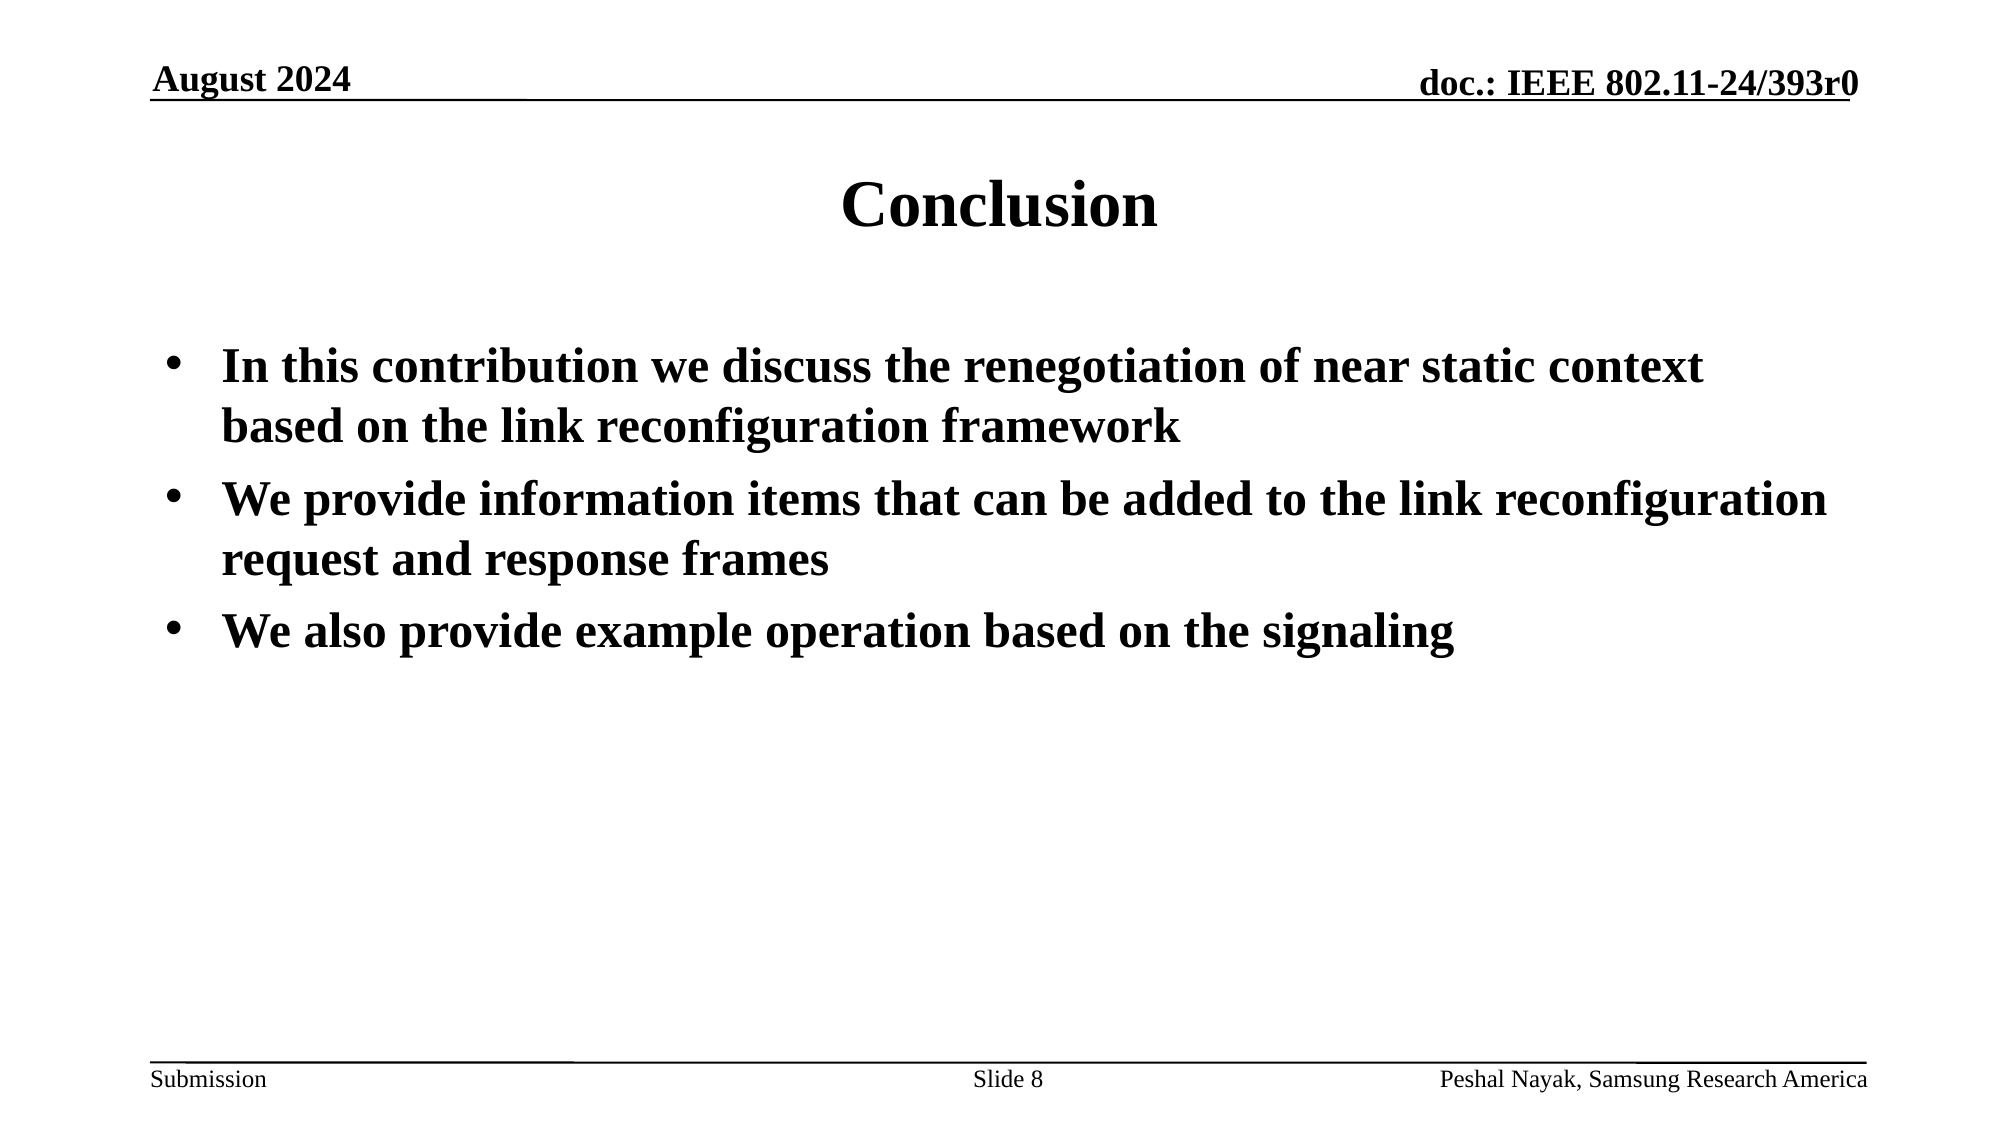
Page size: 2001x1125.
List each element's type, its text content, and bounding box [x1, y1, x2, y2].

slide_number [152, 54, 563, 100]
title Conclusion [149, 112, 1850, 288]
slide_number Slide 8 [950, 1061, 1067, 1123]
footer Peshal Nayak, Samsung Research America [1171, 1061, 1869, 1093]
list In this contribution we discuss the renegotiation of near static context based on the link reconfiguration framework We provide information items that can be added to the link reconfiguration request and response frames We also provide example operation based on the signaling [149, 324, 1850, 1000]
